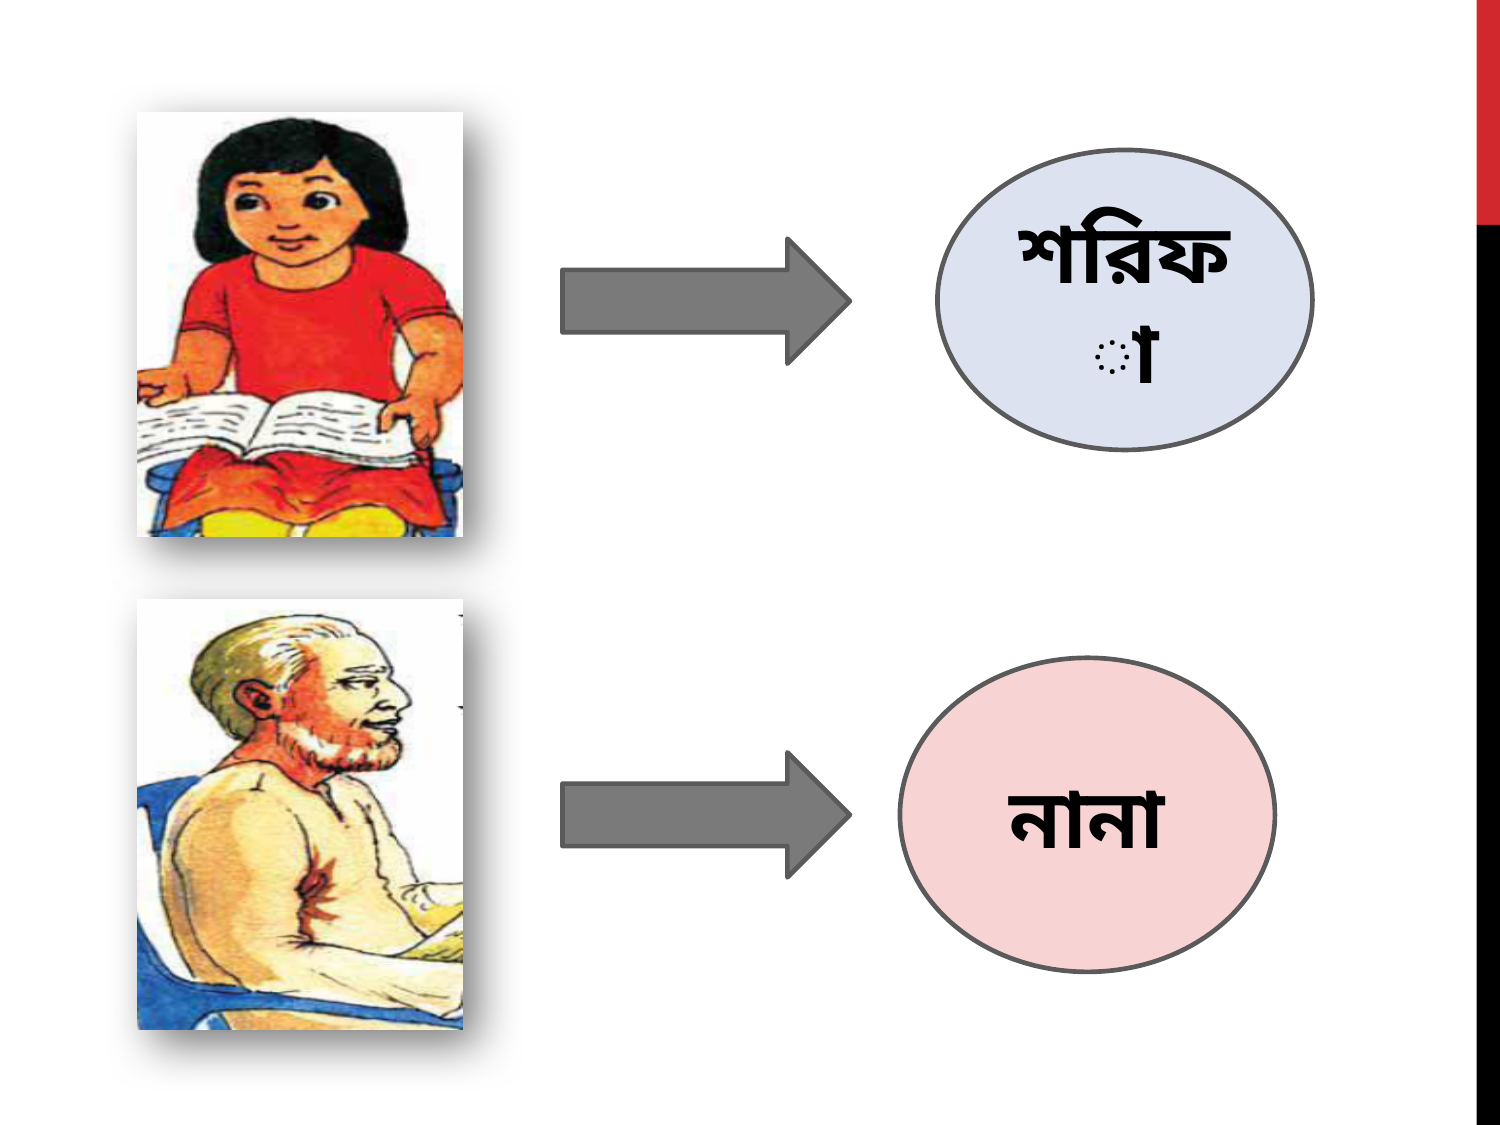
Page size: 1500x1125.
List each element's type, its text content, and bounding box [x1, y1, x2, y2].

picture [136, 599, 463, 1031]
text_box [560, 750, 853, 880]
picture [136, 111, 463, 537]
text_box শরিফা [935, 147, 1315, 453]
text_box নানা [897, 655, 1278, 975]
text_box [560, 236, 853, 366]
